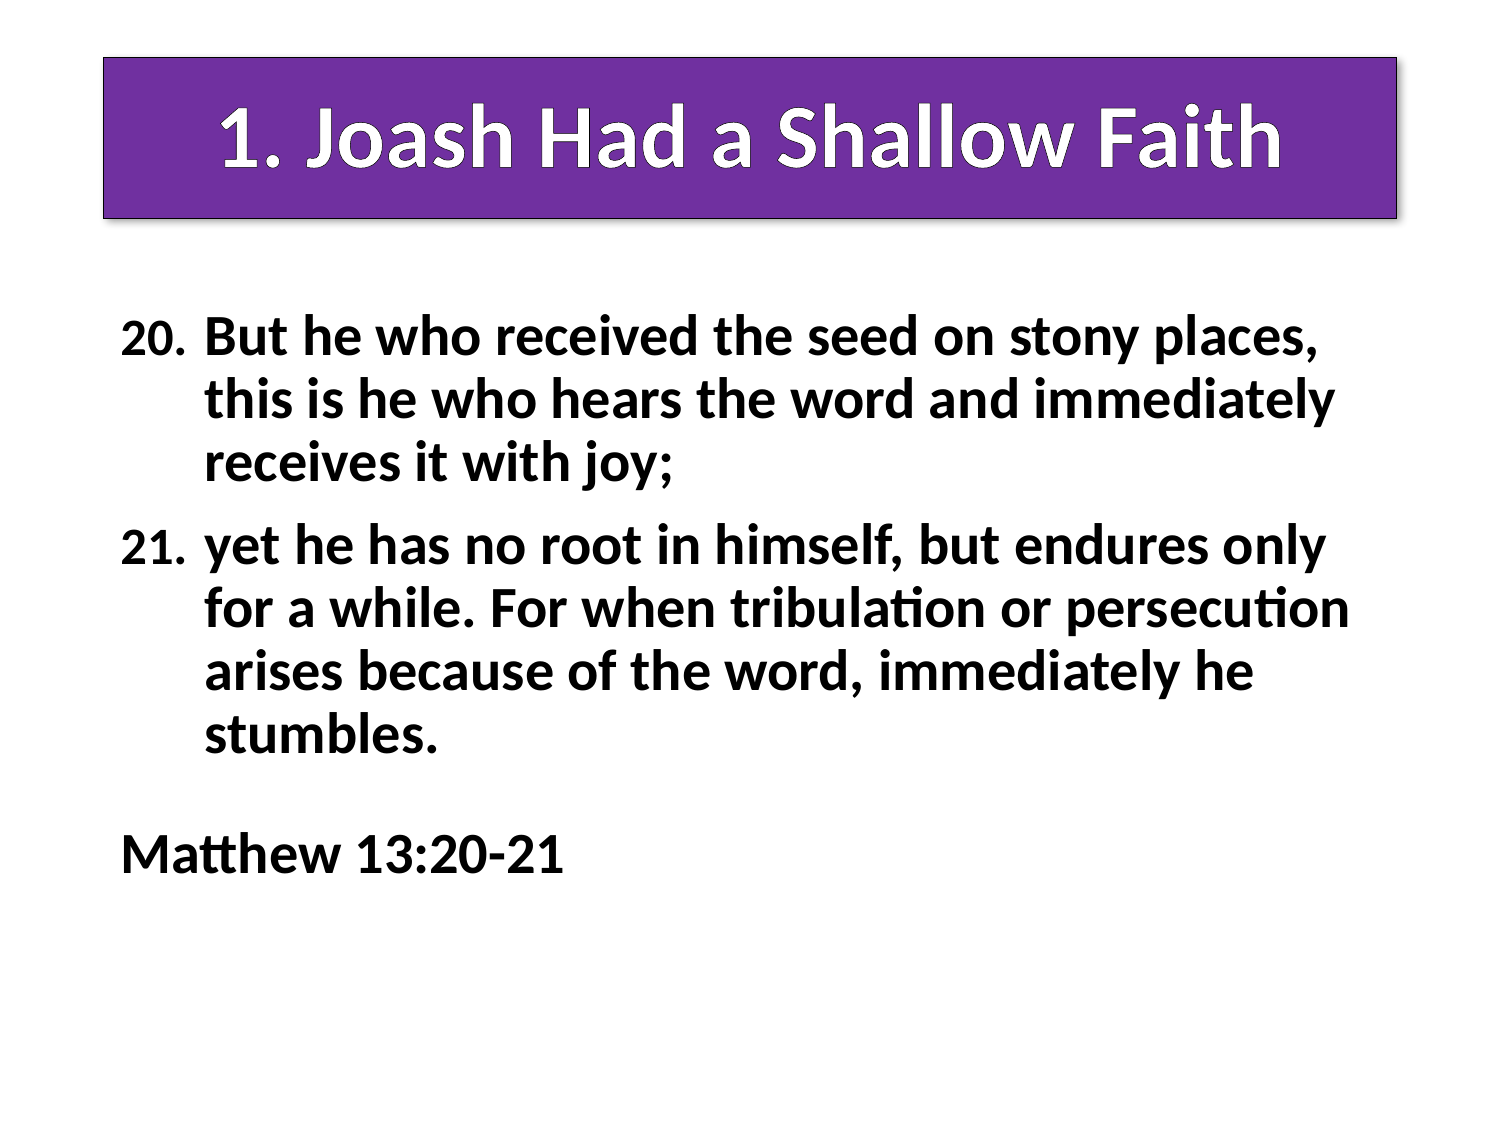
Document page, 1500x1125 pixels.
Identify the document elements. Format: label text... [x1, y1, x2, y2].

title 1. Joash Had a Shallow Faith [103, 57, 1397, 219]
list But he who received the seed on stony places, this is he who hears the word and immediately receives it with joy; yet he has no root in himself, but endures only for a while. For when tribulation or persecution arises because of the word, immediately he stumbles. Matthew 13:20-21 [105, 297, 1397, 1085]
